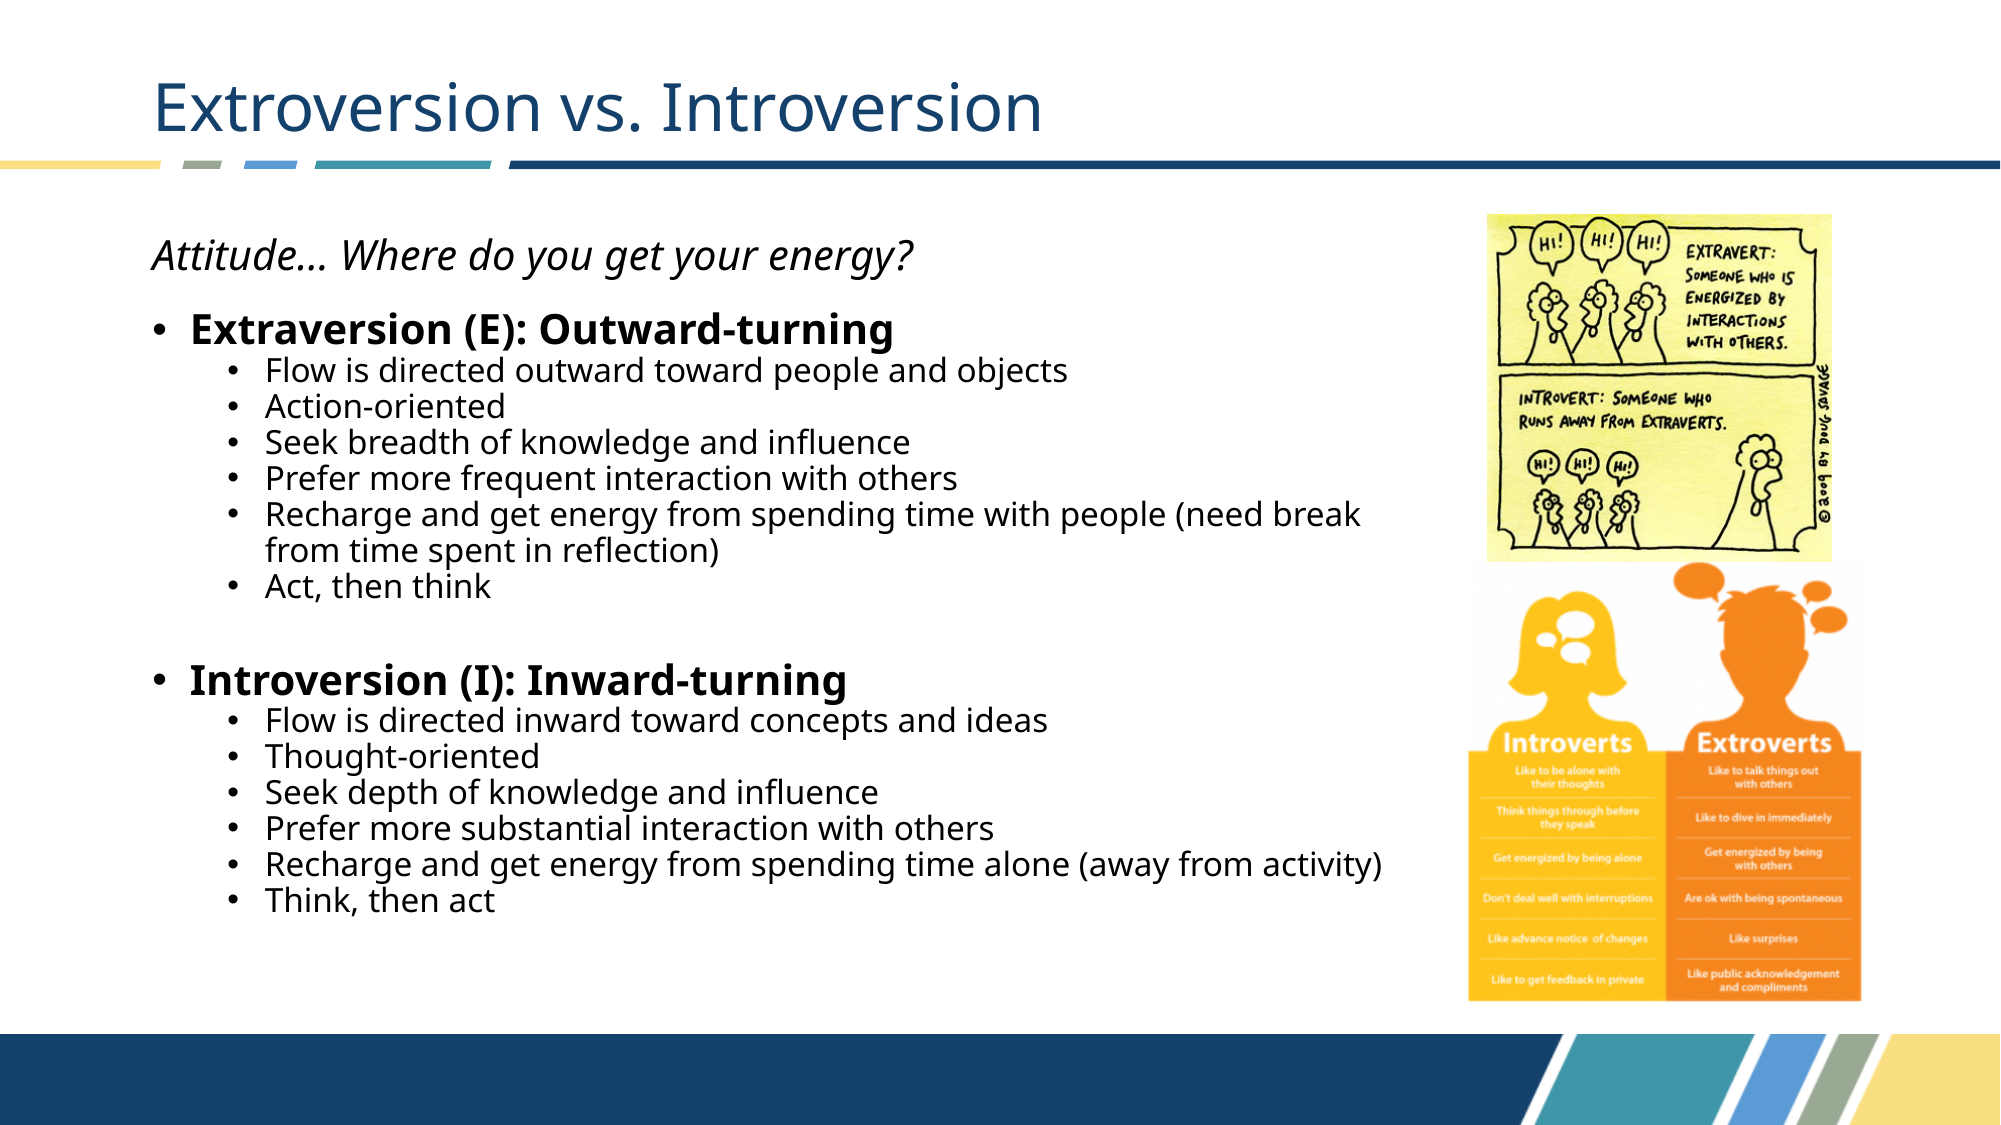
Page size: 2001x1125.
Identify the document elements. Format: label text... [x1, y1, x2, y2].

picture [0, 1034, 2000, 1125]
title Extroversion vs. Introversion [137, 59, 1863, 161]
picture [1467, 214, 1863, 1003]
text_box Attitude… Where do you get your energy? Extraversion (E): Outward-turning Flow is directed outward toward people and objects Action-oriented Seek breadth of knowledge and influence Prefer more frequent interaction with others Recharge and get energy from spending time with people (need break from time spent in reflection) Act, then think Introversion (I): Inward-turning Flow is directed inward toward concepts and ideas Thought-oriented Seek depth of knowledge and influence Prefer more substantial interaction with others Recharge and get energy from spending time alone (away from activity) Think, then act [137, 227, 1437, 1003]
